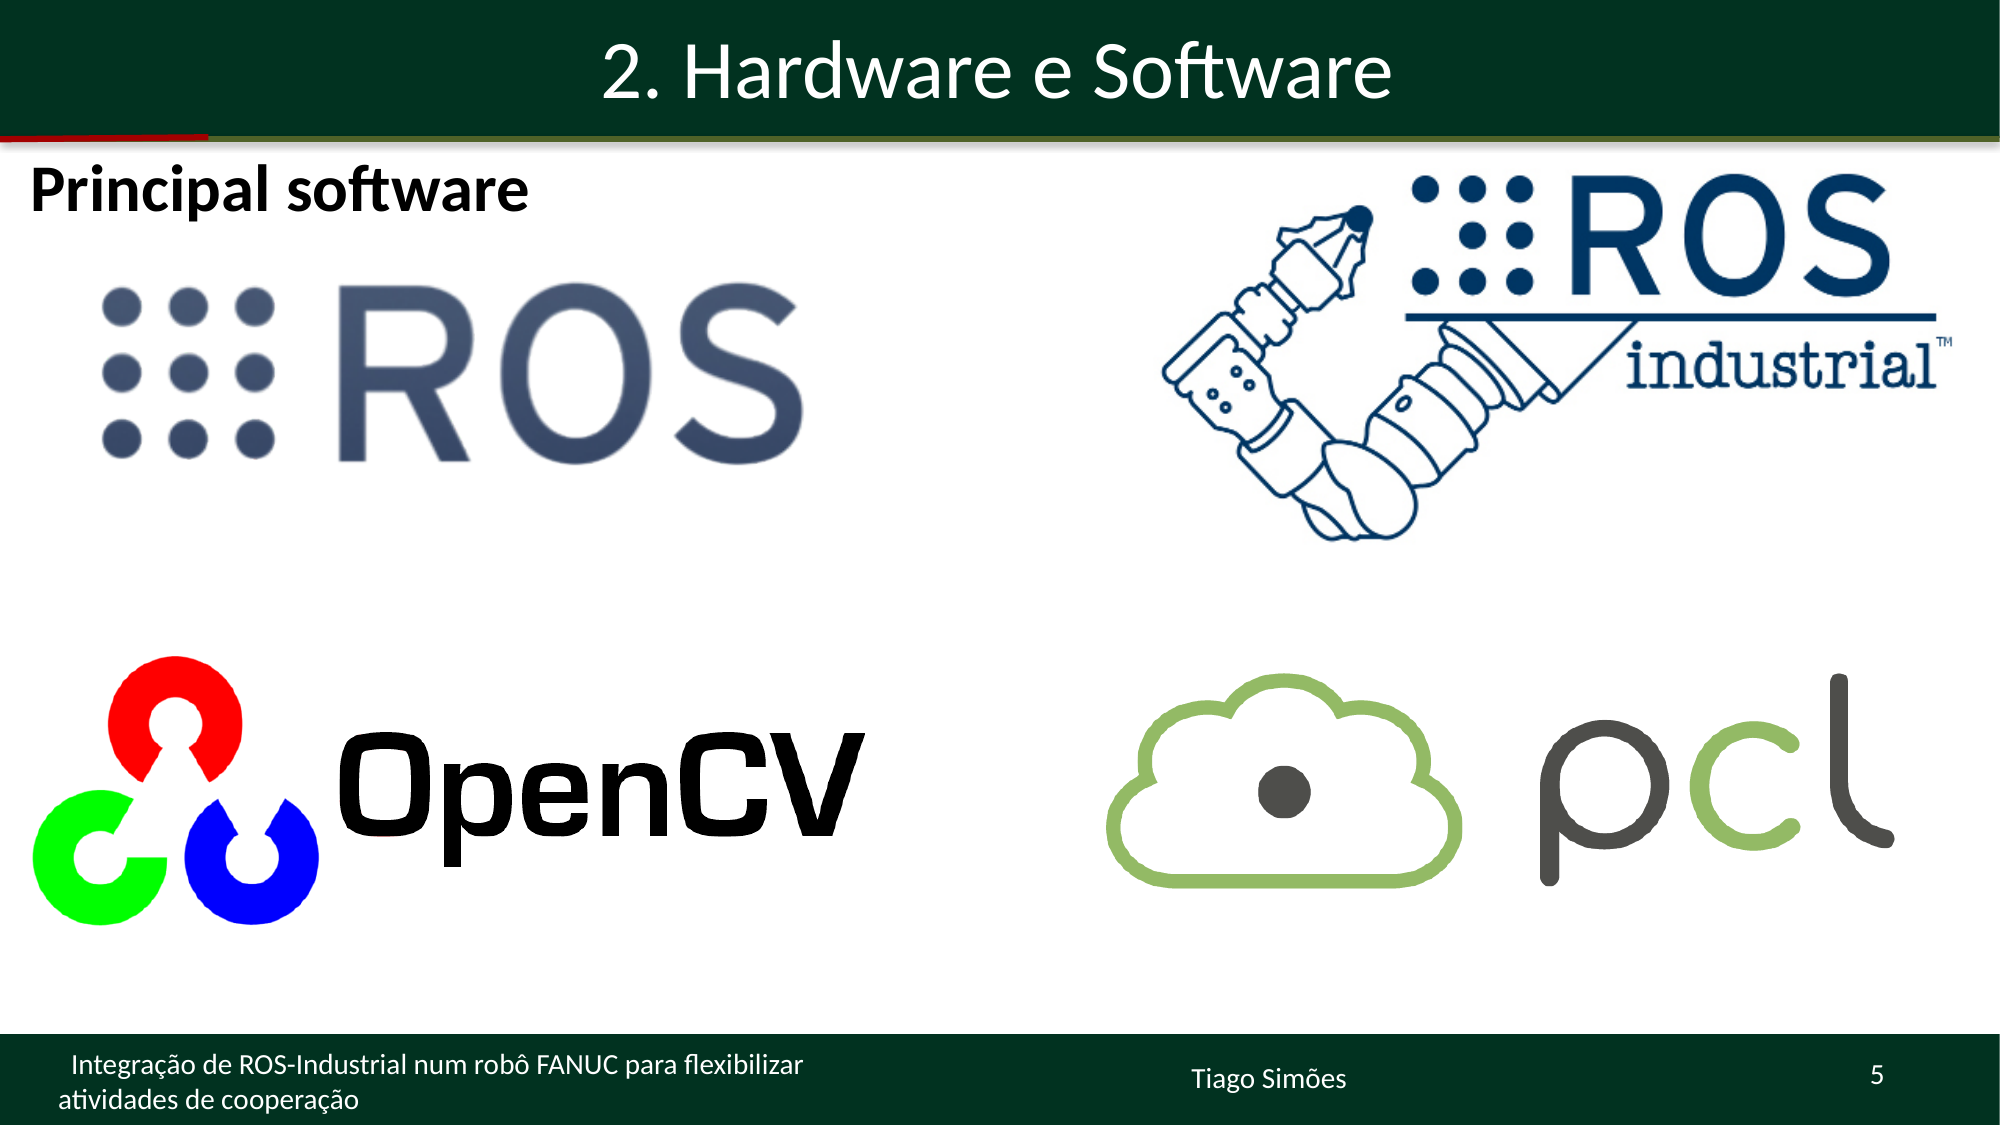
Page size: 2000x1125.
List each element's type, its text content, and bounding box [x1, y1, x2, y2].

picture [1076, 644, 1923, 918]
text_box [0, 136, 209, 140]
picture [0, 1034, 2000, 1125]
picture [98, 280, 808, 469]
picture [0, 0, 2000, 138]
picture [1153, 168, 1974, 556]
picture [30, 656, 873, 931]
text_box Principal software [15, 153, 1815, 296]
title 2. Hardware e Software [1815, 153, 1898, 160]
